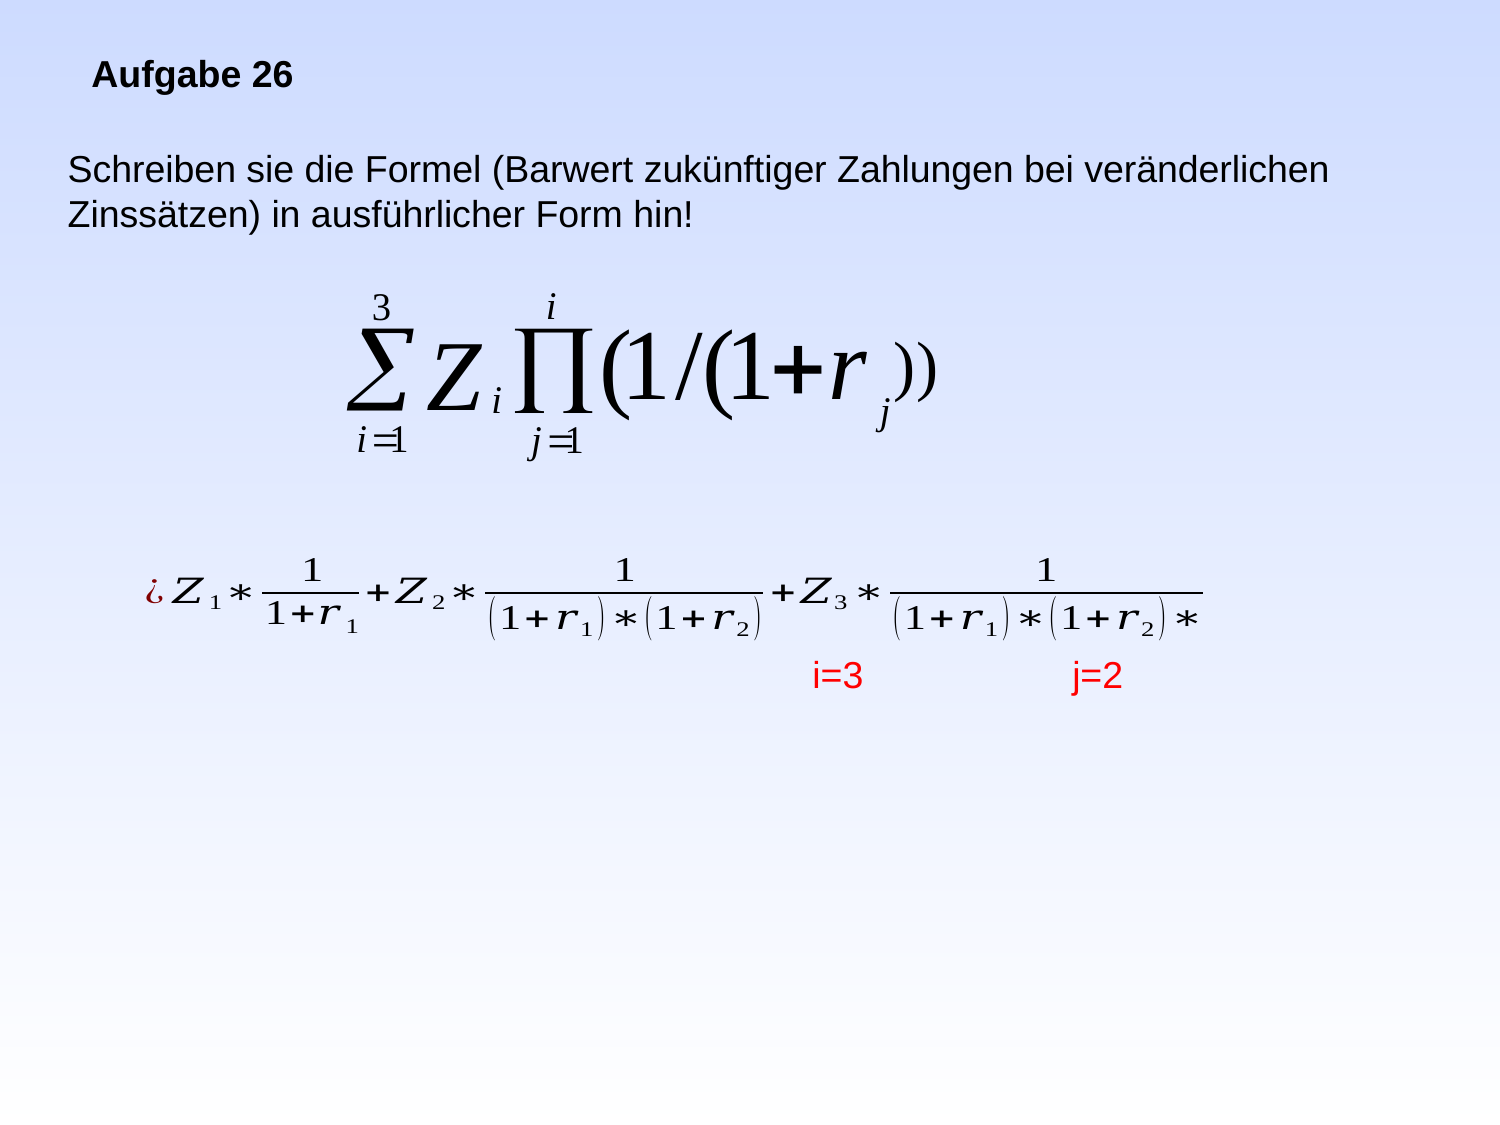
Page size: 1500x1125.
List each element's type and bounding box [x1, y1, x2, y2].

text_box [76, 42, 762, 103]
text_box [797, 643, 879, 704]
text_box [1057, 643, 1139, 704]
text_box [53, 137, 1435, 243]
text_box [336, 276, 950, 479]
